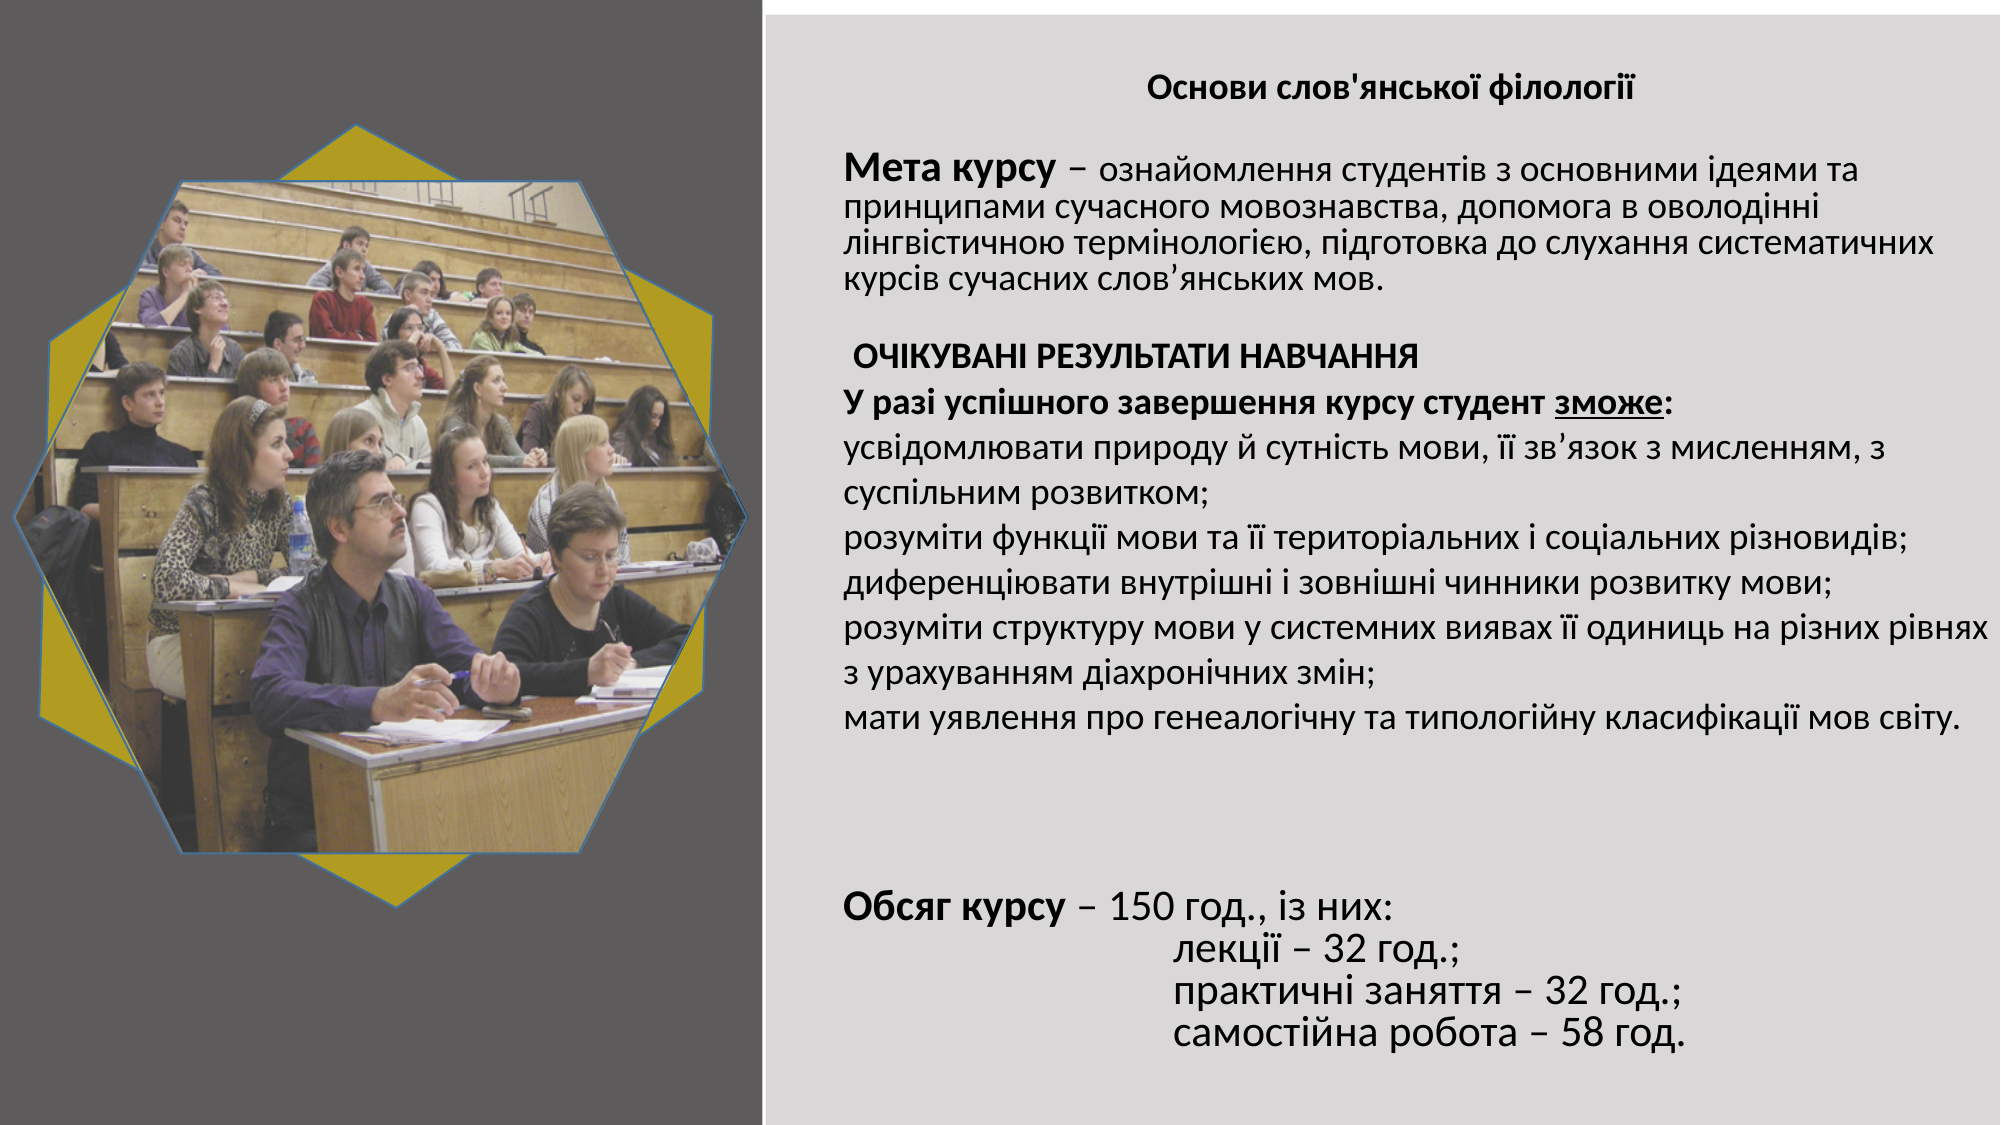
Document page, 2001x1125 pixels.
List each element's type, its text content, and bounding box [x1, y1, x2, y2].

text_box [765, 13, 2000, 1125]
text_box Мета курсу – ознайомлення студентів з основними ідеями та принципами сучасного мовознавства, допомога в оволодінні лінгвістичною термінологією, підготовка до слухання систематичних курсів сучасних слов’янських мов. [828, 140, 2000, 317]
text_box [0, 0, 763, 1125]
text_box Основи слов'янської філології [812, 54, 1979, 115]
text_box Обсяг курсу – 150 год., із них: лекції – 32 год.; практичні заняття – 32 год.; самостійна робота – 58 год. [828, 879, 2000, 1063]
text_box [5, 180, 749, 854]
text_box ОЧІКУВАНІ РЕЗУЛЬТАТИ НАВЧАННЯ У разі успішного завершення курсу студент зможе: усвідомлювати природу й сутність мови, її зв’язок з мисленням, з суспільним розвитком; розуміти функції мови та її територіальних і соціальних різновидів; диференціювати внутрішні і зовнішні чинники розвитку мови; розуміти структуру мови у системних виявах її одиниць на різних рівнях з урахуванням діахронічних змін; мати уявлення про генеалогічну та типологійну класифікації мов світу. [828, 317, 2000, 790]
